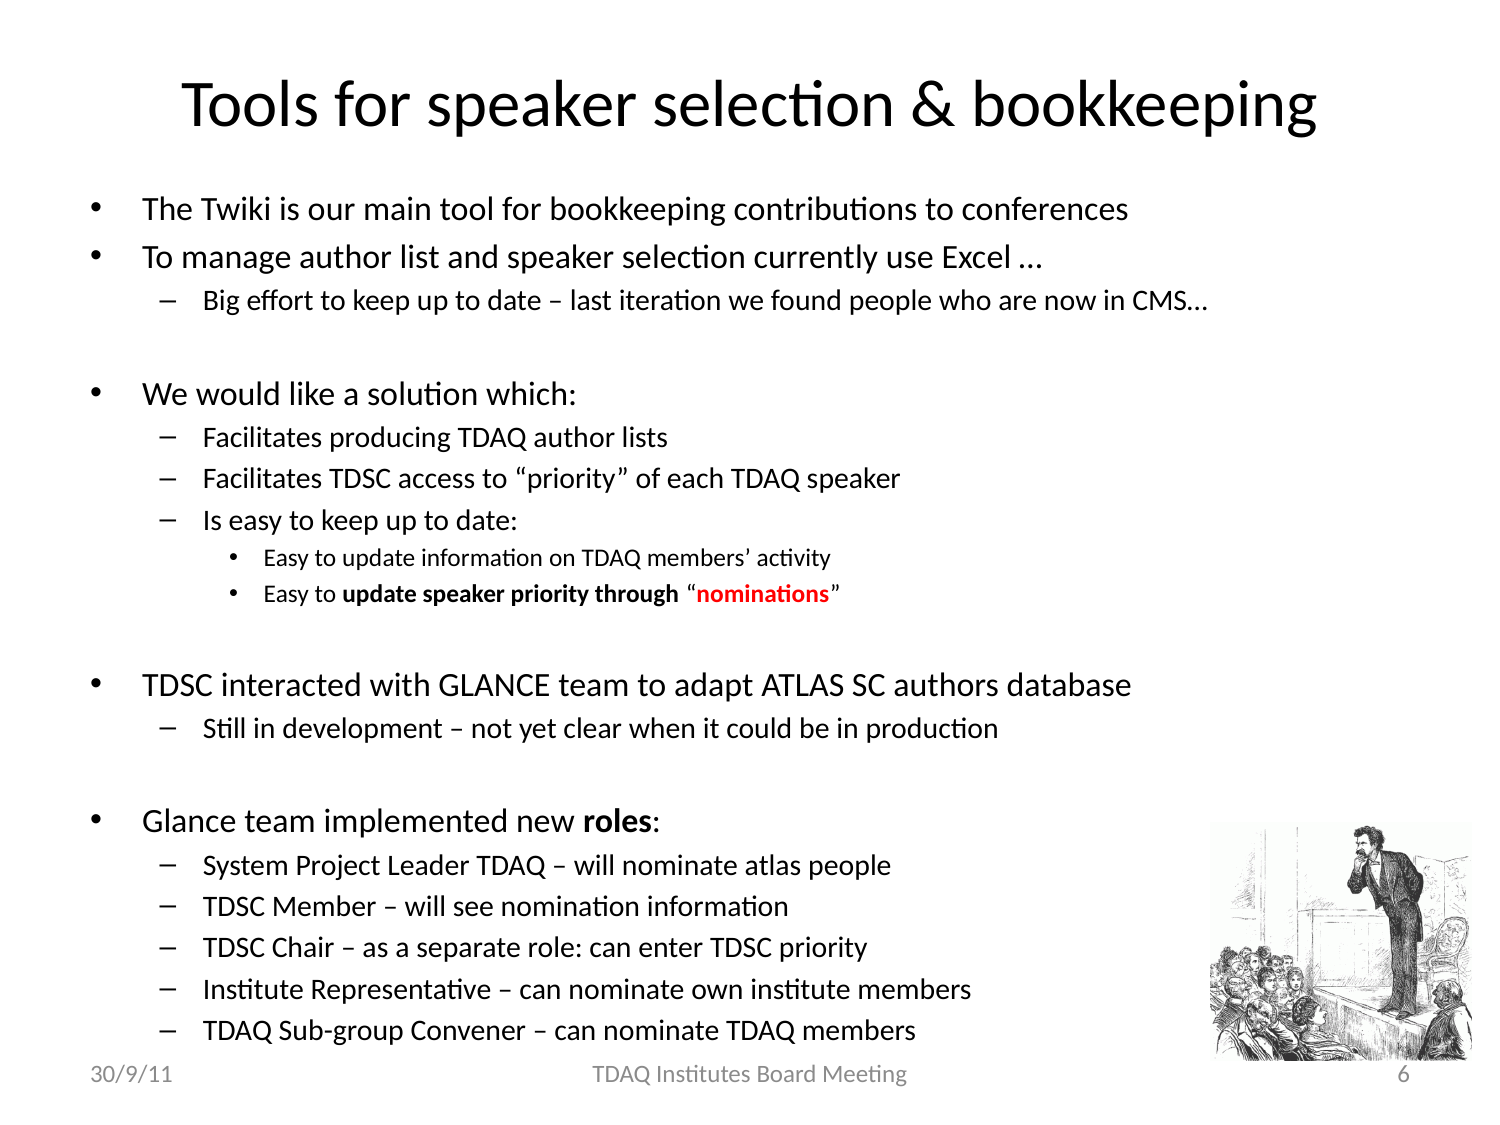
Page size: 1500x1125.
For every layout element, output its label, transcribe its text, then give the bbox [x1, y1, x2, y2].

list The Twiki is our main tool for bookkeeping contributions to conferences To manage author list and speaker selection currently use Excel … Big effort to keep up to date – last iteration we found people who are now in CMS… We would like a solution which: Facilitates producing TDAQ author lists Facilitates TDSC access to “priority” of each TDAQ speaker Is easy to keep up to date: Easy to update information on TDAQ members’ activity Easy to update speaker priority through “nominations” TDSC interacted with GLANCE team to adapt ATLAS SC authors database Still in development – not yet clear when it could be in production Glance team implemented new roles: System Project Leader TDAQ – will nominate atlas people TDSC Member – will see nomination information TDSC Chair – as a separate role: can enter TDSC priority Institute Representative – can nominate own institute members TDAQ Sub-group Convener – can nominate TDAQ members [75, 179, 1472, 1061]
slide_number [75, 1042, 425, 1103]
slide_number 6 [1074, 1042, 1425, 1103]
title Tools for speaker selection & bookkeeping [75, 45, 1425, 154]
footer TDAQ Institutes Board Meeting [512, 1042, 988, 1103]
picture [1209, 822, 1472, 1061]
